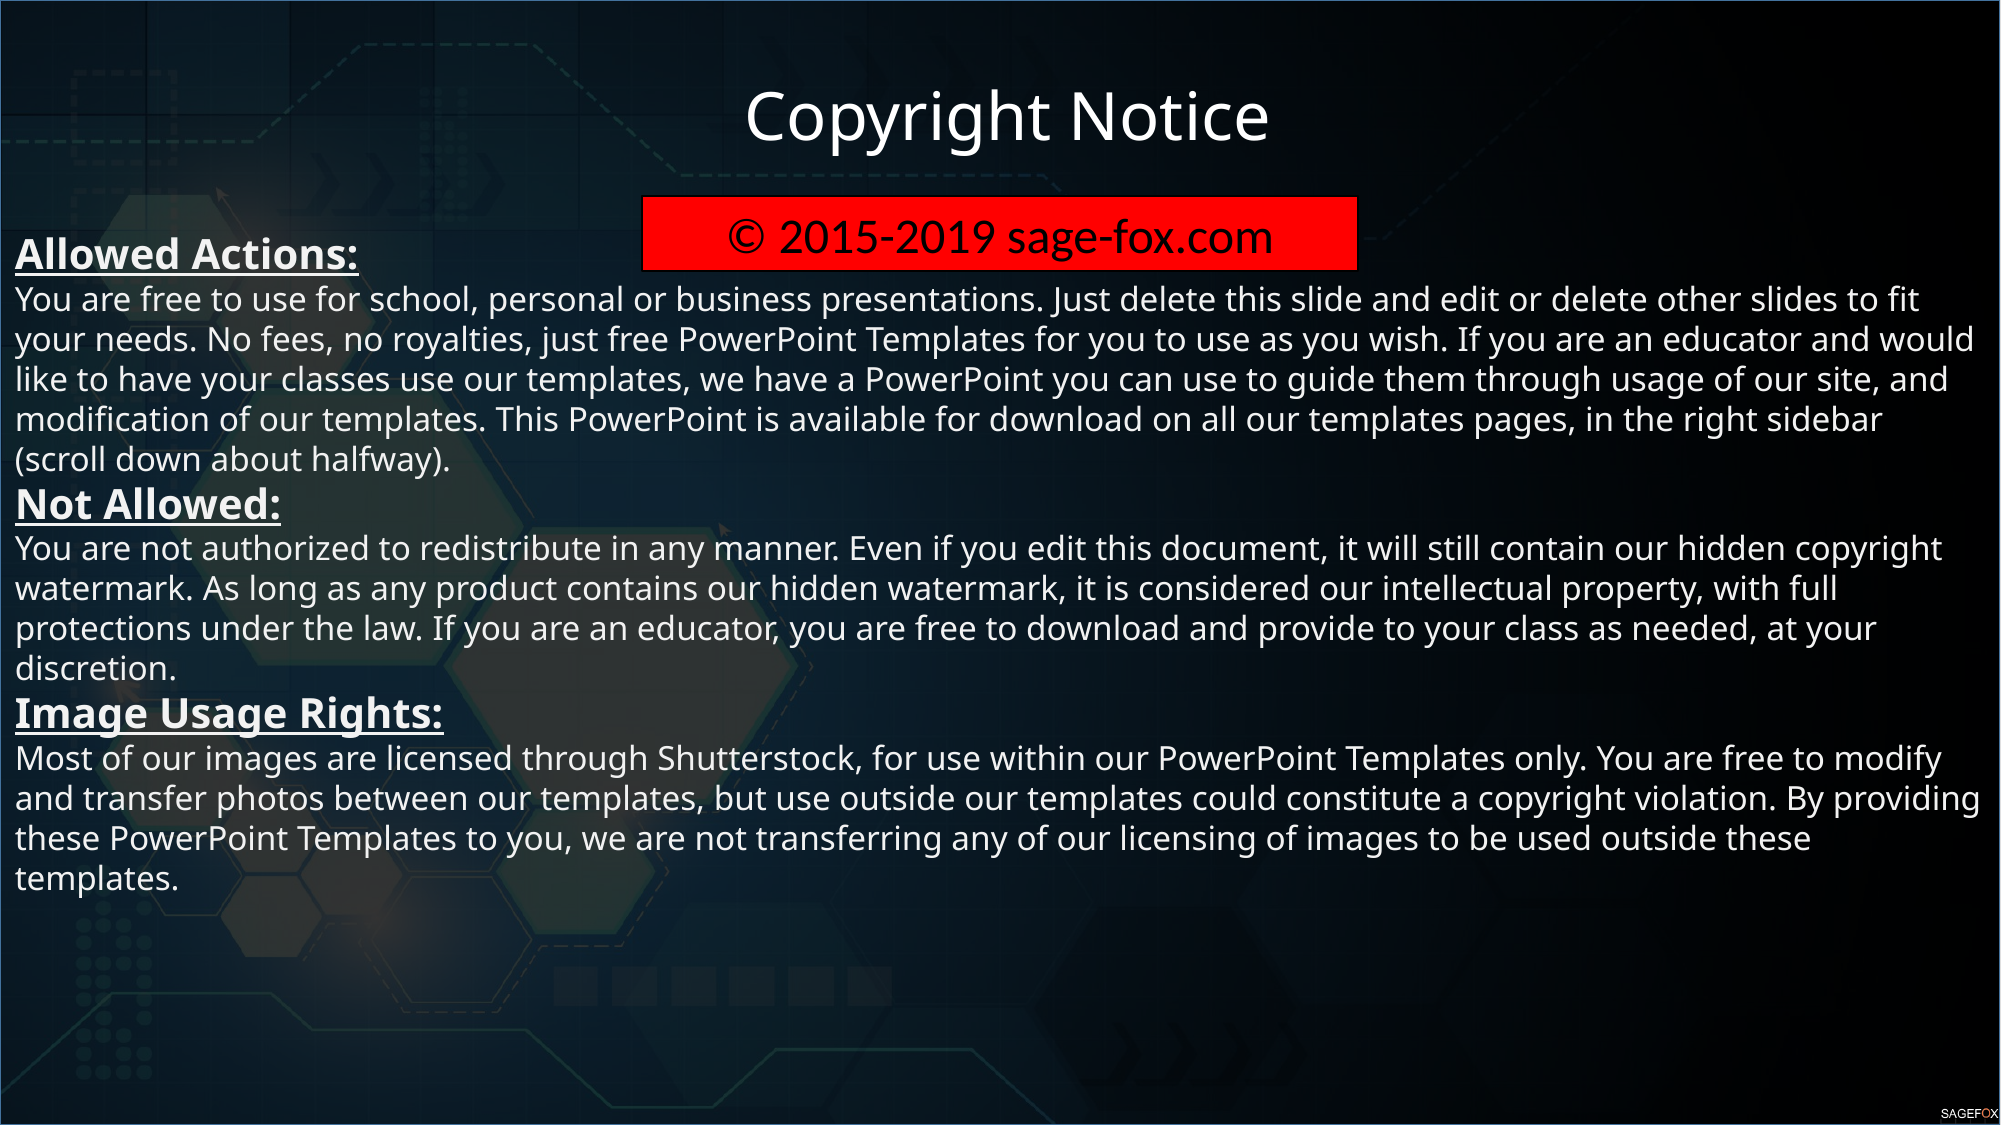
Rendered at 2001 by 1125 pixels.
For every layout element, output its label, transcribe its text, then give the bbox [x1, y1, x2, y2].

title Copyright Notice [493, 60, 1524, 178]
text_box Allowed Actions: You are free to use for school, personal or business presentations. Just delete this slide and edit or delete other slides to fit your needs. No fees, no royalties, just free PowerPoint Templates for you to use as you wish. If you are an educator and would like to have your classes use our templates, we have a PowerPoint you can use to guide them through usage of our site, and modification of our templates. This PowerPoint is available for download on all our templates pages, in the right sidebar (scroll down about halfway). Not Allowed: You are not authorized to redistribute in any manner. Even if you edit this document, it will still contain our hidden copyright watermark. As long as any product contains our hidden watermark, it is considered our intellectual property, with full protections under the law. If you are an educator, you are free to download and provide to your class as needed, at your discretion. Image Usage Rights: Most of our images are licensed through Shutterstock, for use within our PowerPoint Templates only. You are free to modify and transfer photos between our templates, but use outside our templates could constitute a copyright violation. By providing these PowerPoint Templates to you, we are not transferring any of our licensing of images to be used outside these templates. [0, 0, 2000, 1125]
text_box © 2015-2019 sage-fox.com [641, 196, 1358, 272]
